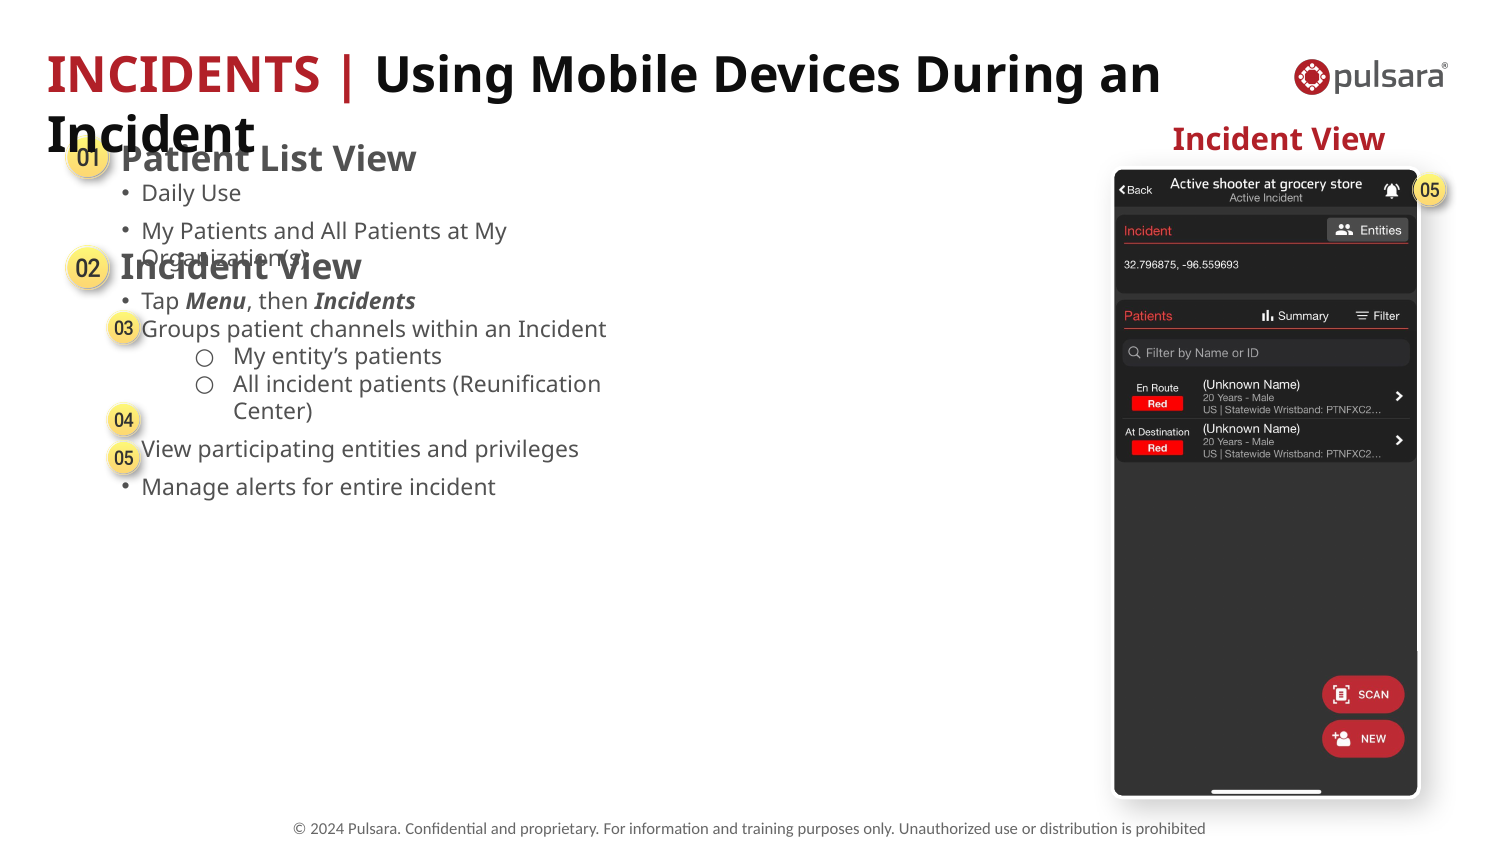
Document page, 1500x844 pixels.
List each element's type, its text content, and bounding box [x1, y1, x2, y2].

text_box Incident View [1281, 108, 1410, 166]
text_box INCIDENTS | Using Mobile Devices During an Incident [35, 37, 1281, 169]
picture [1112, 167, 1447, 798]
picture [65, 245, 110, 290]
text_box Incident View Tap Menu, then Incidents Groups patient channels within an Incident My entity’s patients All incident patients (Reunification Center) View participating entities and privileges Manage alerts for entire incident [109, 238, 689, 506]
picture [65, 134, 110, 179]
picture [106, 402, 141, 437]
picture [106, 440, 141, 475]
picture [106, 310, 141, 345]
text_box Patient List View Daily Use My Patients and All Patients at My Organization(s) [109, 169, 689, 238]
picture [1292, 56, 1450, 98]
